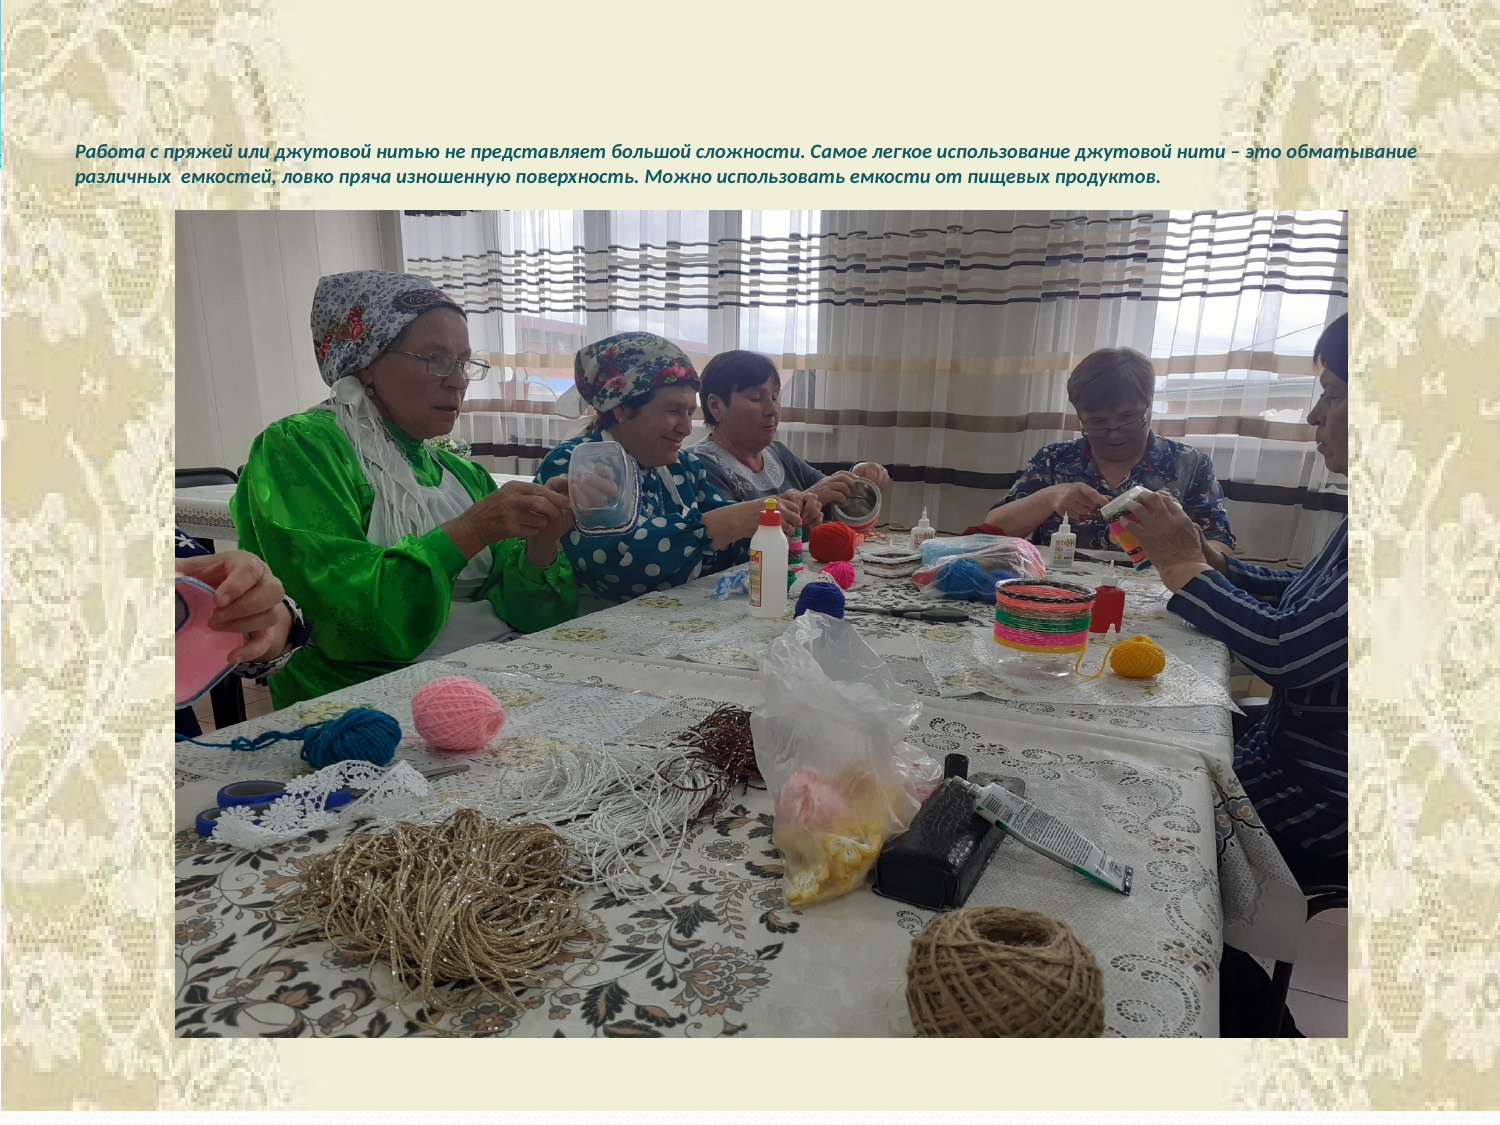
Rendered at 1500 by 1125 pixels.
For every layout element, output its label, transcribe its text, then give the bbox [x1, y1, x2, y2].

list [175, 210, 1348, 1038]
title Работа с пряжей или джутовой нитью не представляет большой сложности. Самое легкое использование джутовой нити – это обматывание различных емкостей, ловко пряча изношенную поверхность. Можно использовать емкости от пищевых продуктов. [75, 115, 1425, 188]
text_box [0, 0, 1500, 1125]
